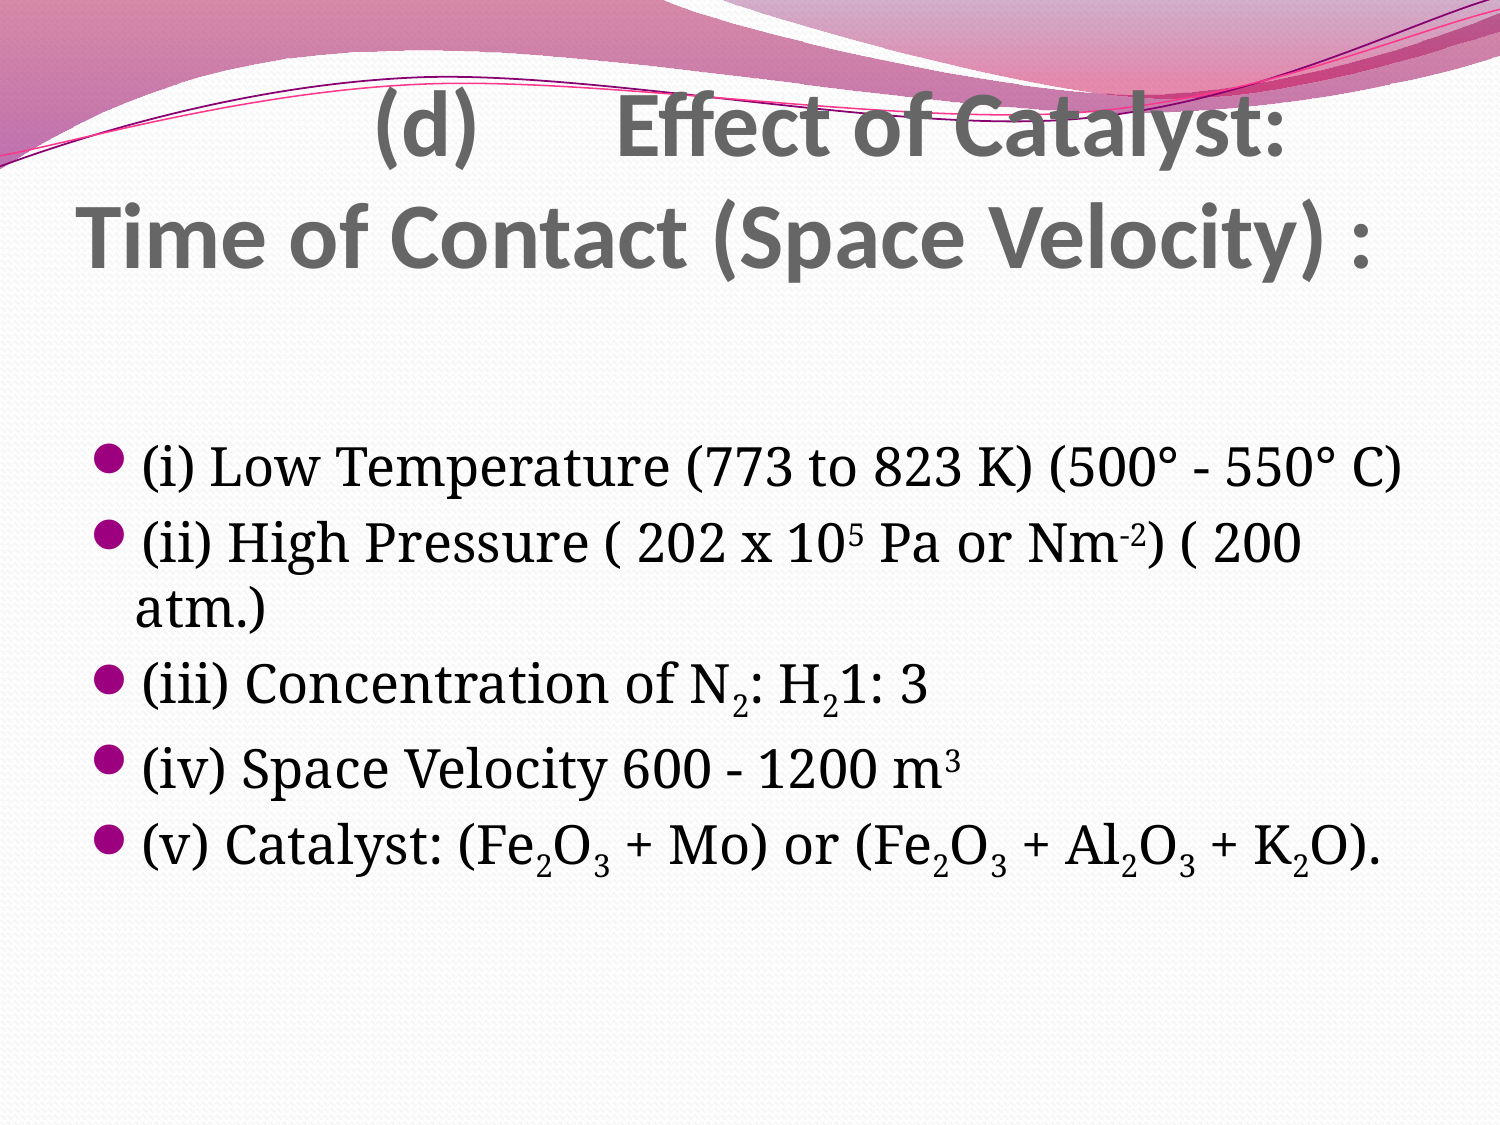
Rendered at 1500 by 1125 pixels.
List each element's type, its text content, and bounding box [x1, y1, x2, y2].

list (i) Low Temperature (773 to 823 K) (500° - 550° C) (ii) High Pressure ( 202 x 105 Pa or Nm-2) ( 200 atm.) (iii) Concentration of N2: H21: 3 (iv) Space Velocity 600 - 1200 m3 (v) Catalyst: (Fe2O3 + Mo) or (Fe2O3 + Al2O3 + K2O). [75, 425, 1425, 1038]
title (d) Effect of Catalyst: Time of Contact (Space Velocity) : [75, 50, 1425, 400]
